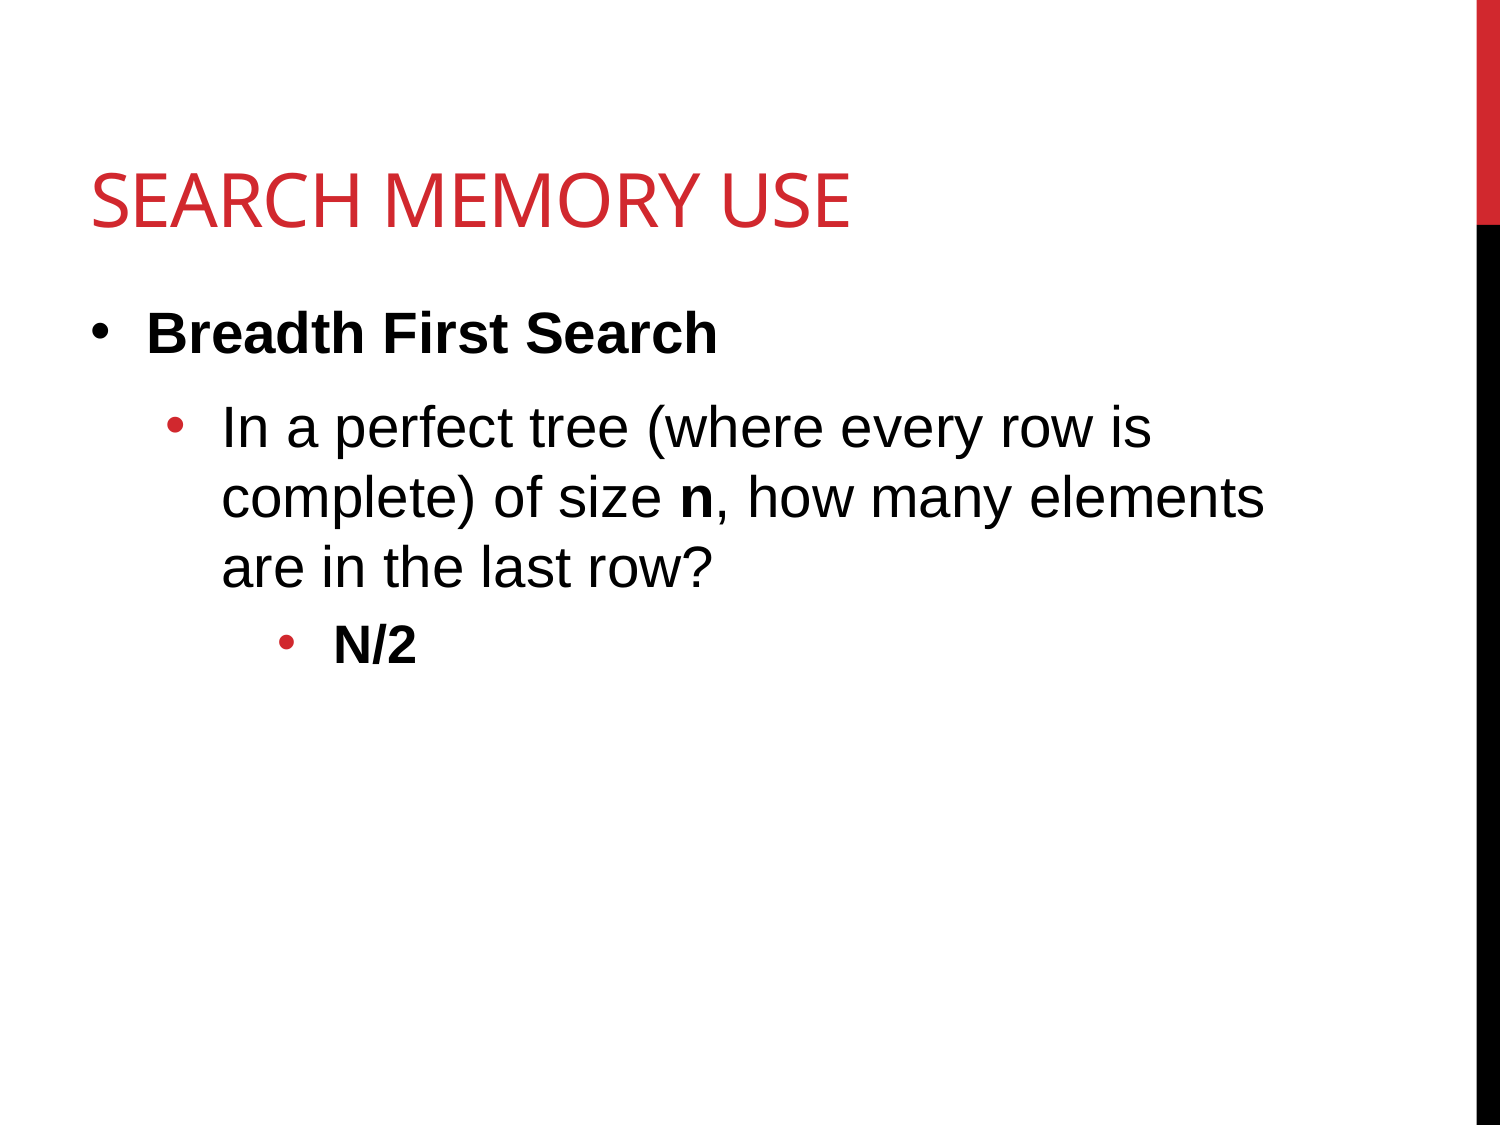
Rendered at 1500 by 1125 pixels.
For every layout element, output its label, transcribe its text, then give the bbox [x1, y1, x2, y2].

title Search memory use [75, 25, 1162, 250]
list Breadth First Search In a perfect tree (where every row is complete) of size n, how many elements are in the last row? N/2 [75, 287, 1325, 1052]
